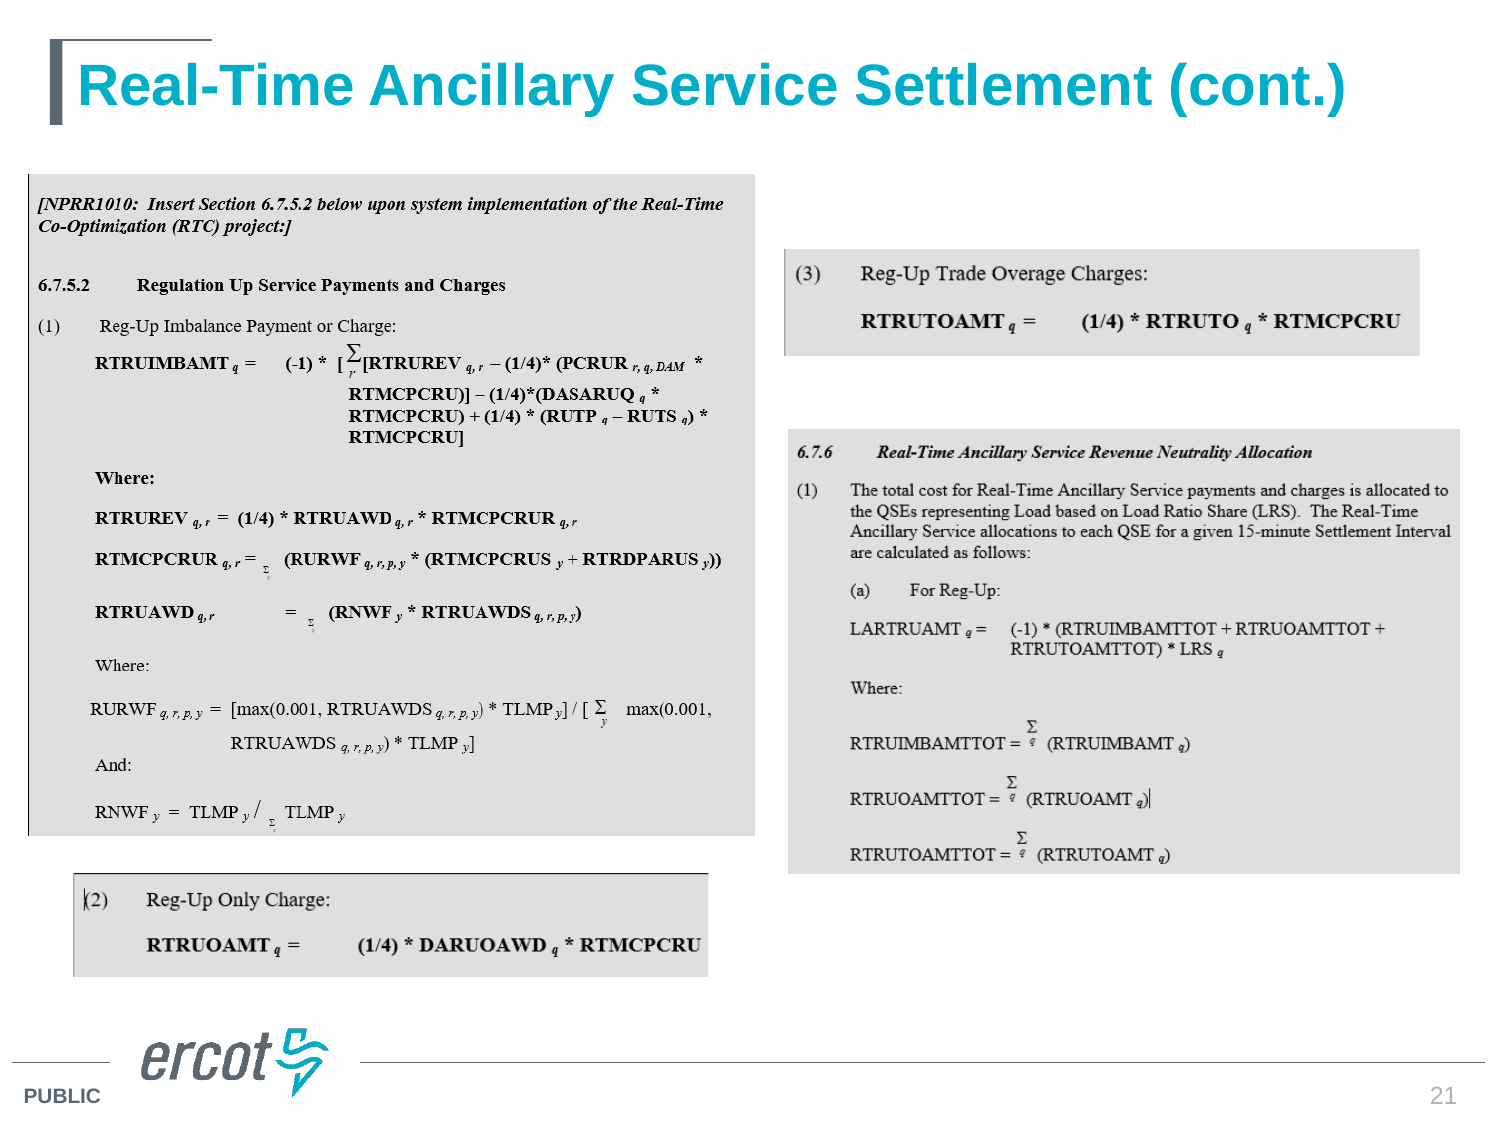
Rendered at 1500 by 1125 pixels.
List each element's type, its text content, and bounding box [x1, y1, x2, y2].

slide_number 21 [1400, 1076, 1488, 1113]
list [50, 162, 1450, 992]
picture [27, 174, 755, 836]
picture [137, 1024, 332, 1100]
picture [73, 872, 709, 978]
picture [788, 428, 1460, 875]
picture [784, 249, 1420, 357]
title Real-Time Ancillary Service Settlement (cont.) [62, 39, 1450, 125]
